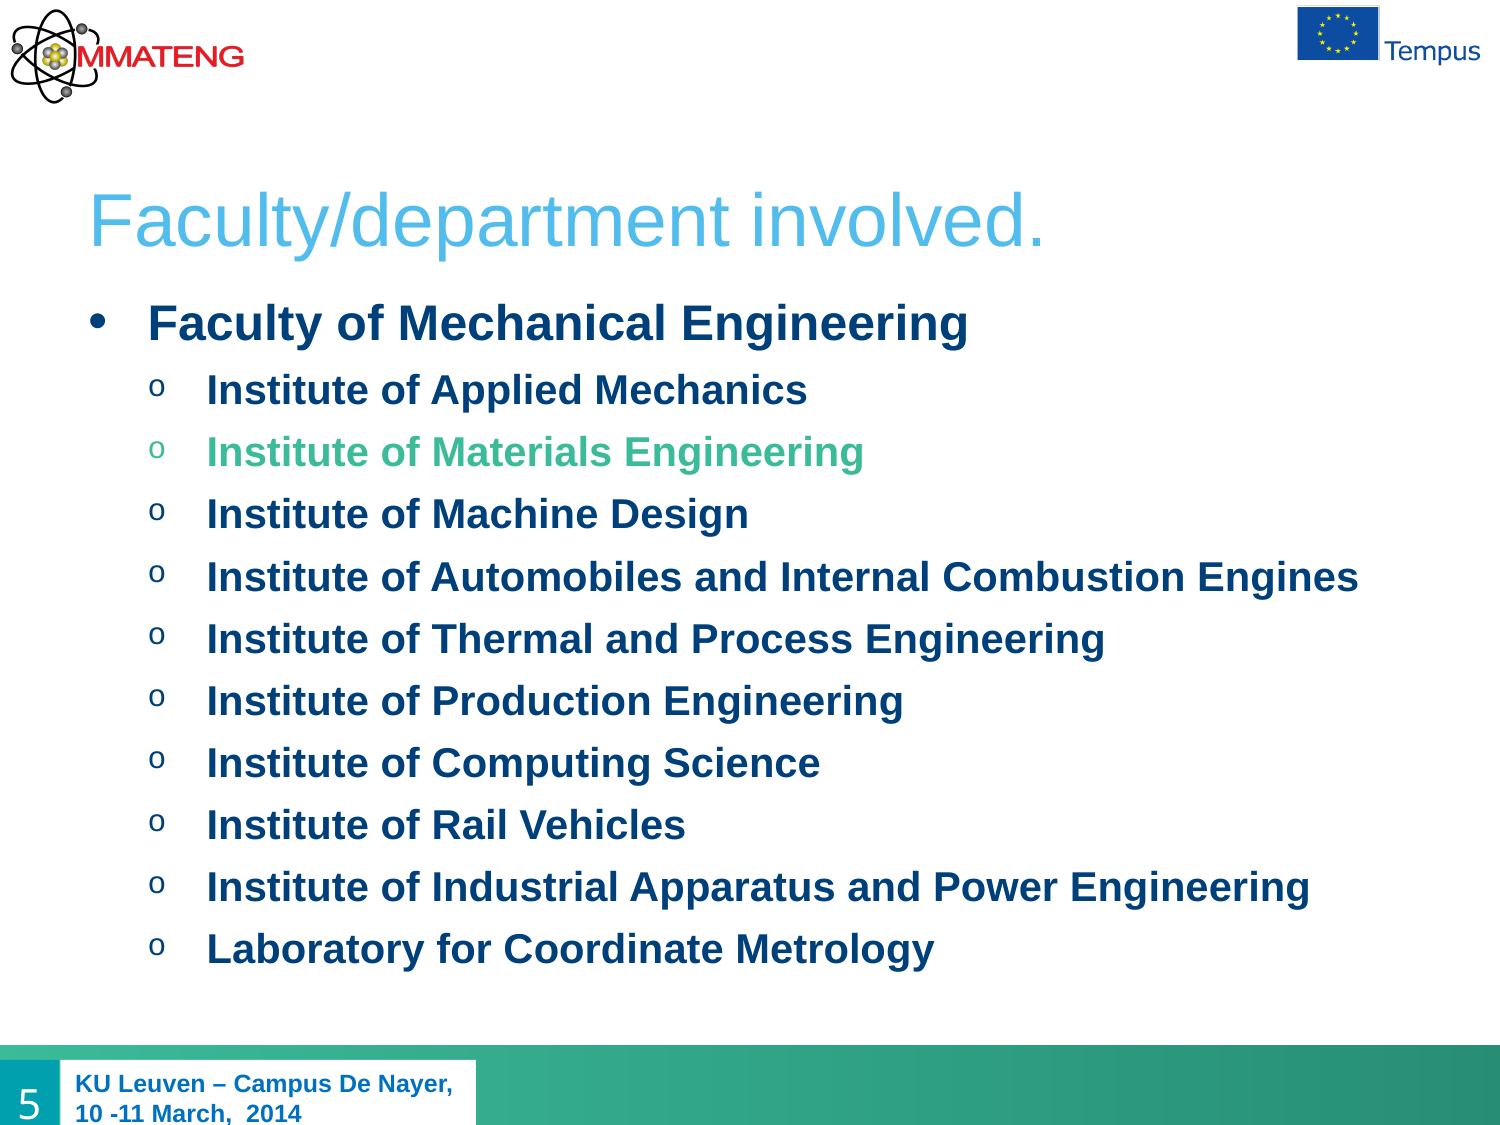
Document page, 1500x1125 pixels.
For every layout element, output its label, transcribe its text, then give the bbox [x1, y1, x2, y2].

title Faculty/department involved. [88, 113, 1456, 261]
picture [1290, 0, 1500, 79]
picture [0, 0, 254, 114]
list Faculty of Mechanical Engineering Institute of Applied Mechanics Institute of Materials Engineering Institute of Machine Design Institute of Automobiles and Internal Combustion Engines Institute of Thermal and Process Engineering Institute of Production Engineering Institute of Computing Science Institute of Rail Vehicles Institute of Industrial Apparatus and Power Engineering Laboratory for Coordinate Metrology [88, 290, 1456, 1018]
